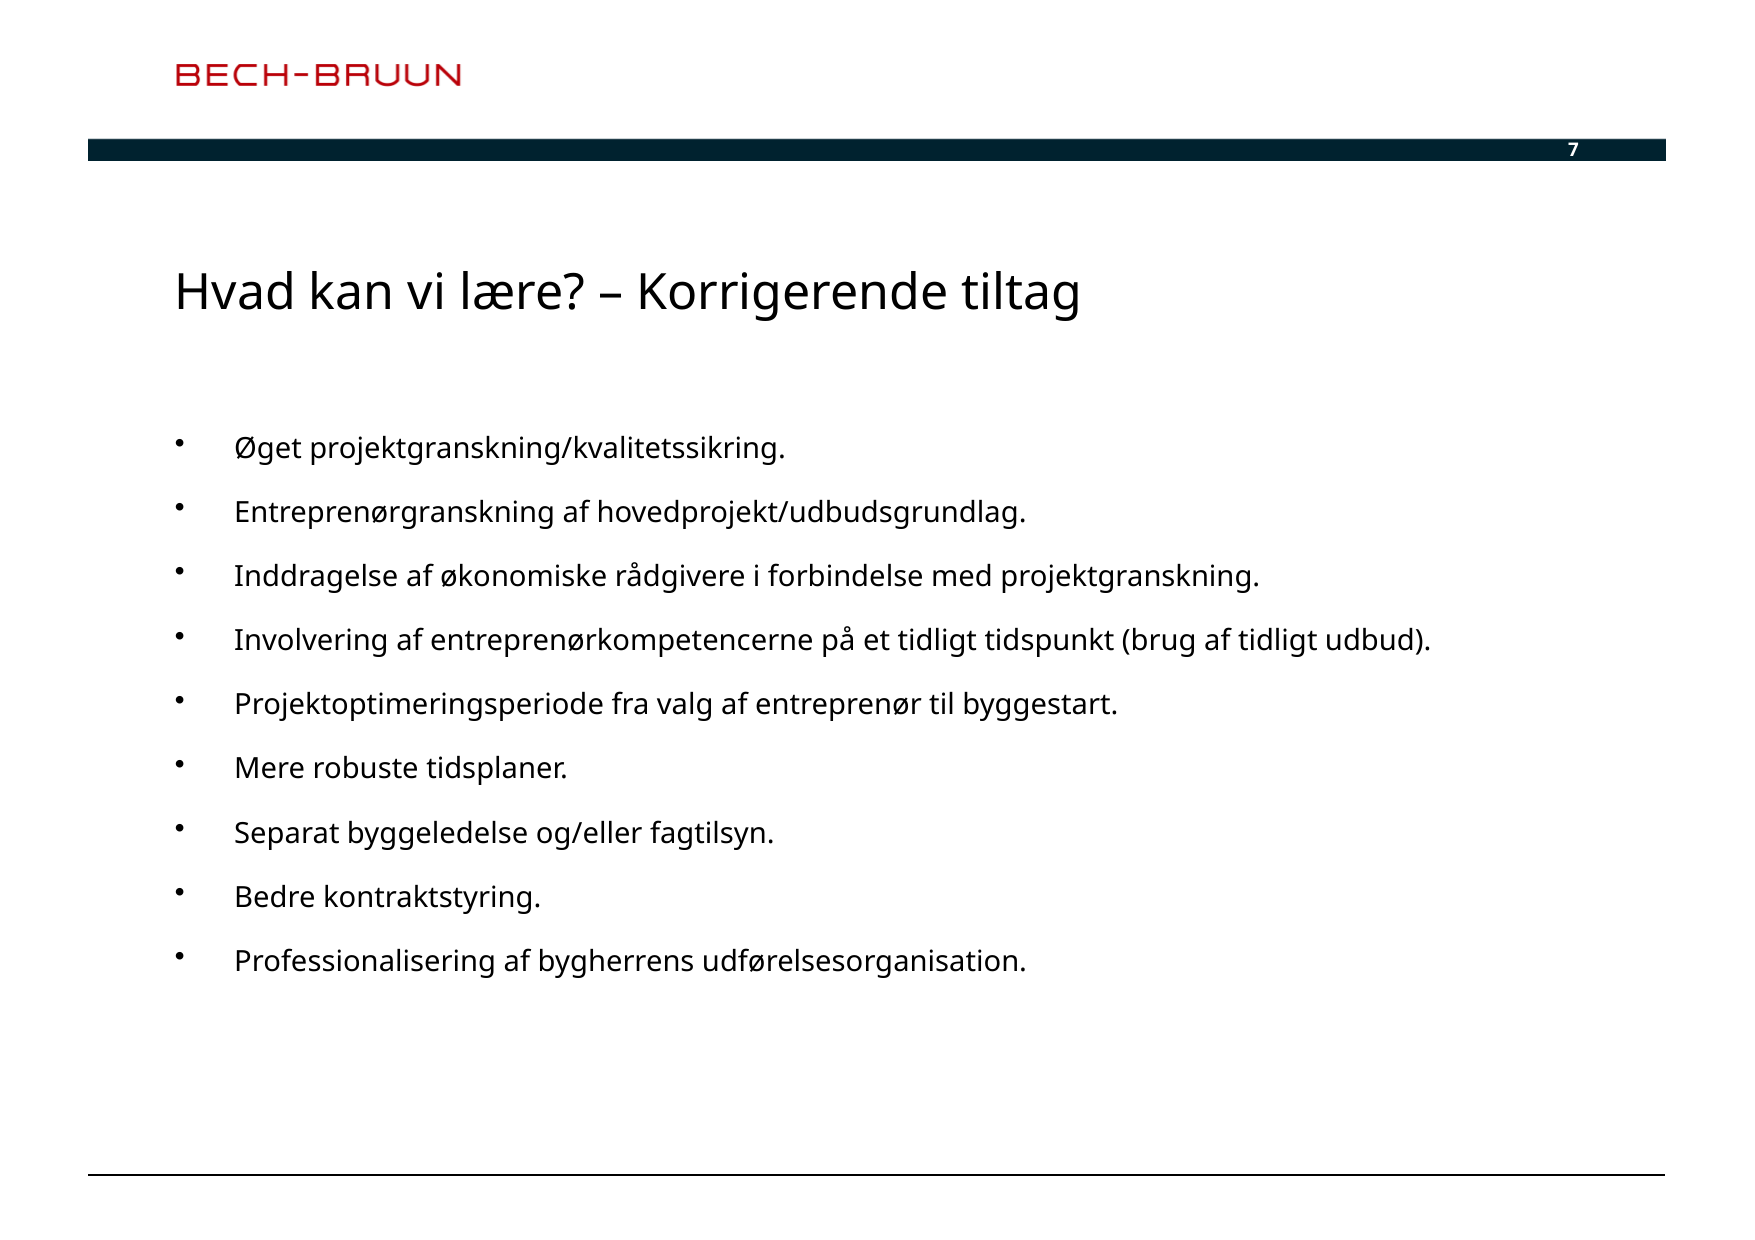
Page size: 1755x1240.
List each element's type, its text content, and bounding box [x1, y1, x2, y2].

list Øget projektgranskning/kvalitetssikring. Entreprenørgranskning af hovedprojekt/udbudsgrundlag. Inddragelse af økonomiske rådgivere i forbindelse med projektgranskning. Involvering af entreprenørkompetencerne på et tidligt tidspunkt (brug af tidligt udbud). Projektoptimeringsperiode fra valg af entreprenør til byggestart. Mere robuste tidsplaner. Separat byggeledelse og/eller fagtilsyn. Bedre kontraktstyring. Professionalisering af bygherrens udførelsesorganisation. [174, 420, 1580, 1119]
slide_number 7 [1186, 117, 1596, 184]
title Hvad kan vi lære? – Korrigerende tiltag [174, 230, 1580, 361]
picture [88, 0, 1666, 161]
